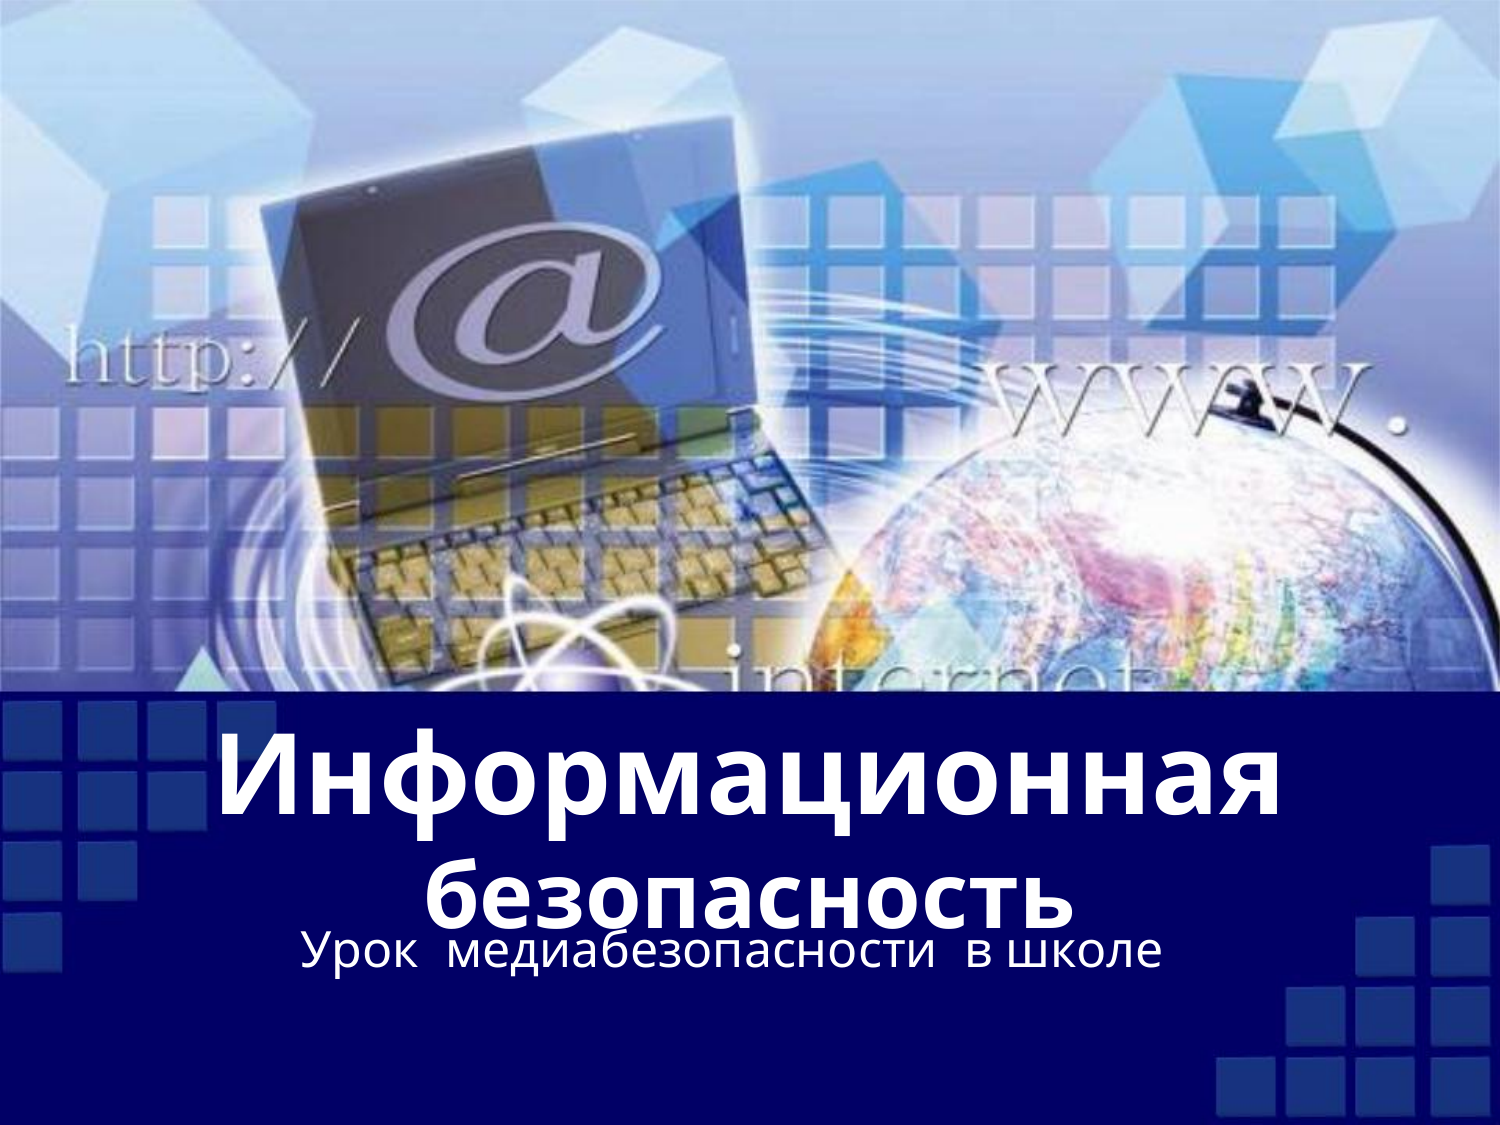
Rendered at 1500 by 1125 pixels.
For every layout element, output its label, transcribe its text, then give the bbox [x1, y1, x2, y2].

title Информационная безопасность [111, 703, 1388, 916]
picture [0, 0, 1500, 1125]
subtitle Урок медиабезопасности в школе [52, 916, 1412, 1091]
